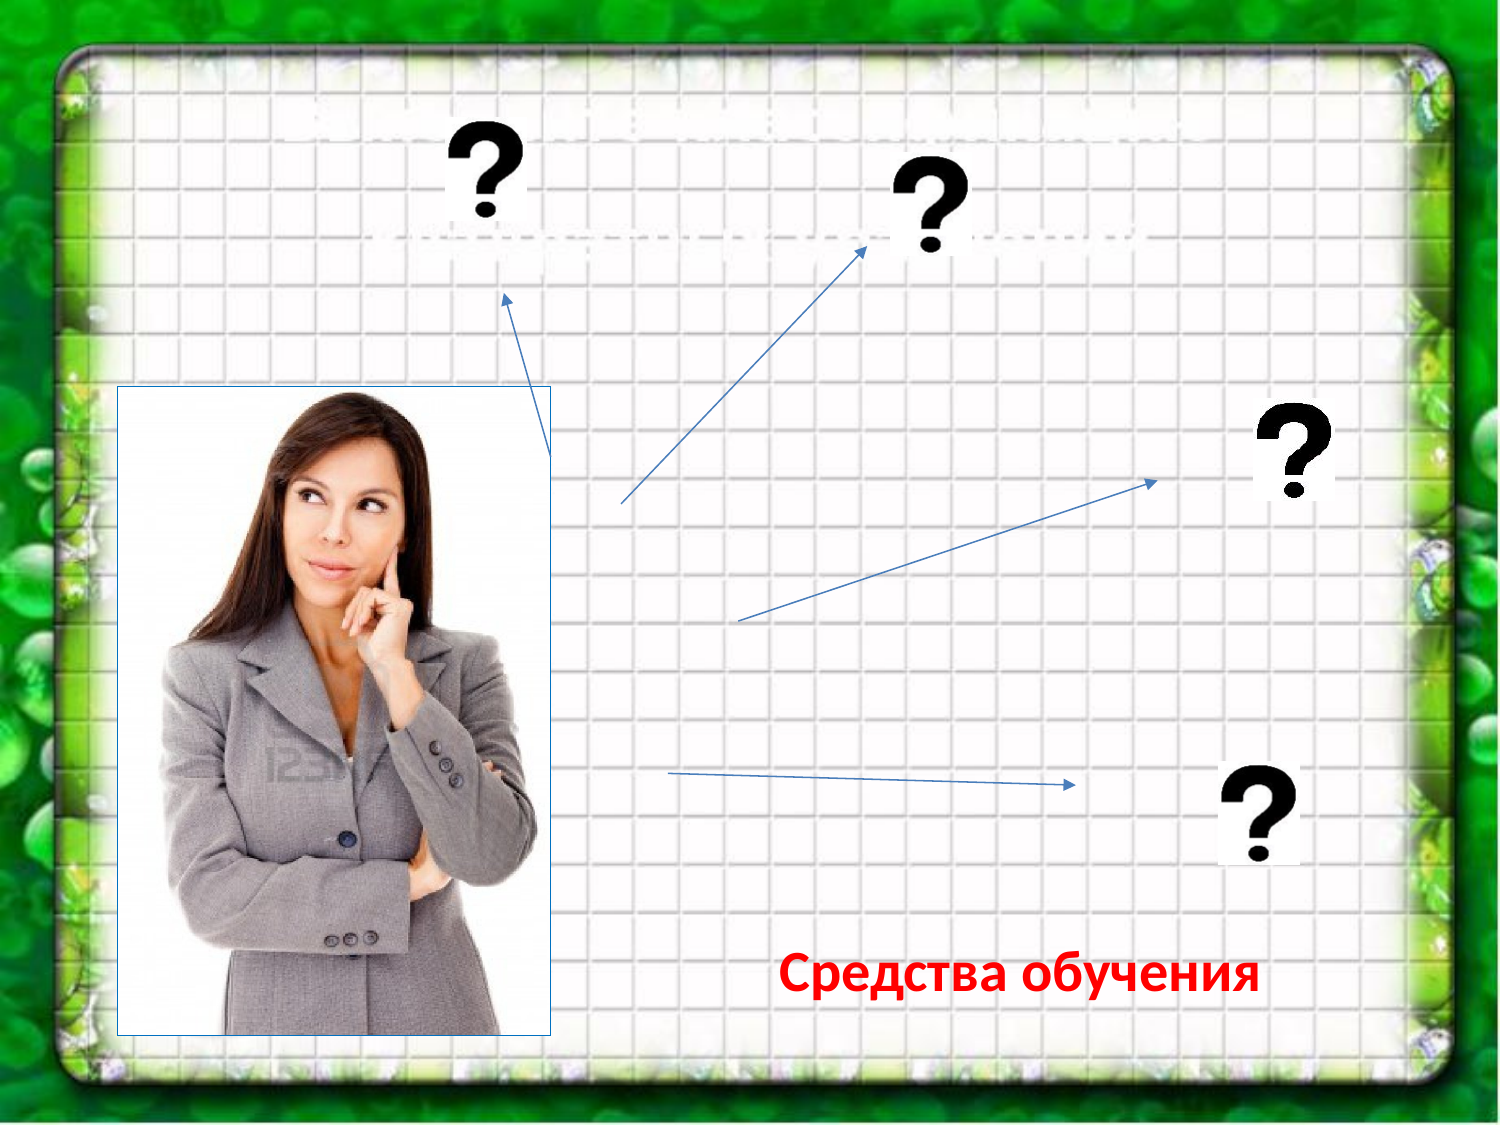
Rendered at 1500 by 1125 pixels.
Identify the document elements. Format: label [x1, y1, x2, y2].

text_box [614, 251, 874, 499]
text_box [738, 480, 1158, 622]
text_box [445, 351, 610, 399]
picture [0, 0, 1500, 1125]
text_box [667, 773, 1077, 786]
list [116, 386, 551, 1037]
